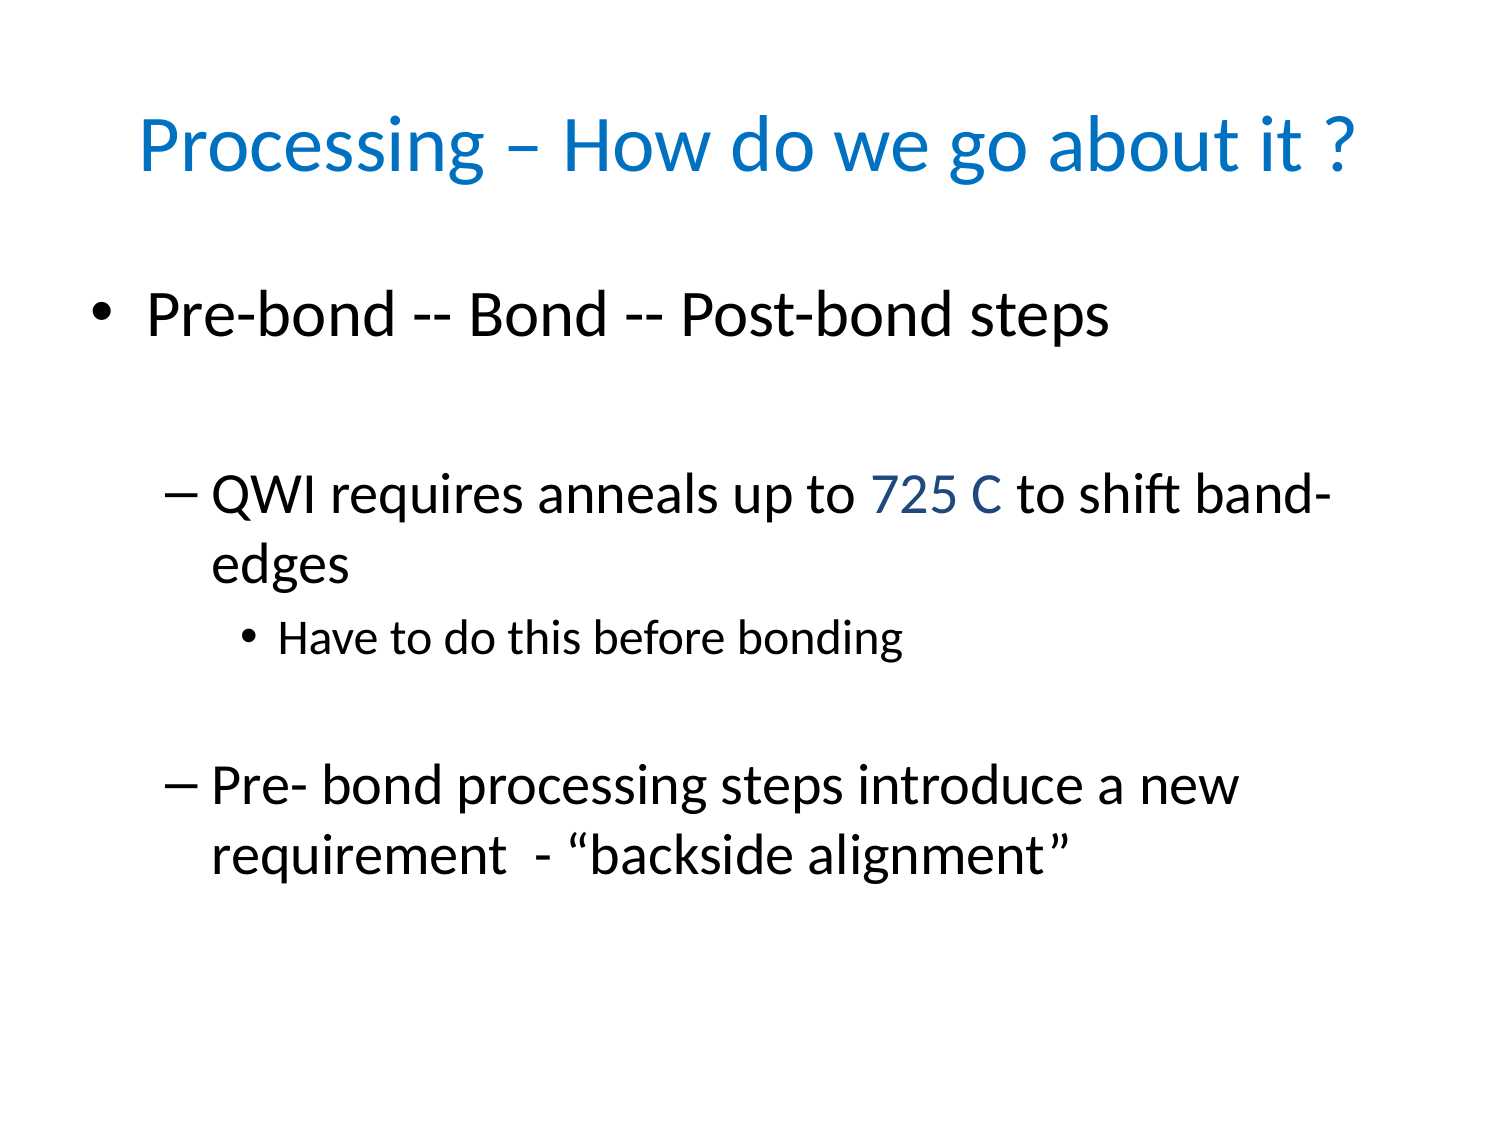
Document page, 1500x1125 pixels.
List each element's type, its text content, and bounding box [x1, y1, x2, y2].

title Processing – How do we go about it ? [75, 45, 1425, 233]
list Pre-bond -- Bond -- Post-bond steps QWI requires anneals up to 725 C to shift band-edges Have to do this before bonding Pre- bond processing steps introduce a new requirement - “backside alignment” [75, 262, 1425, 1005]
